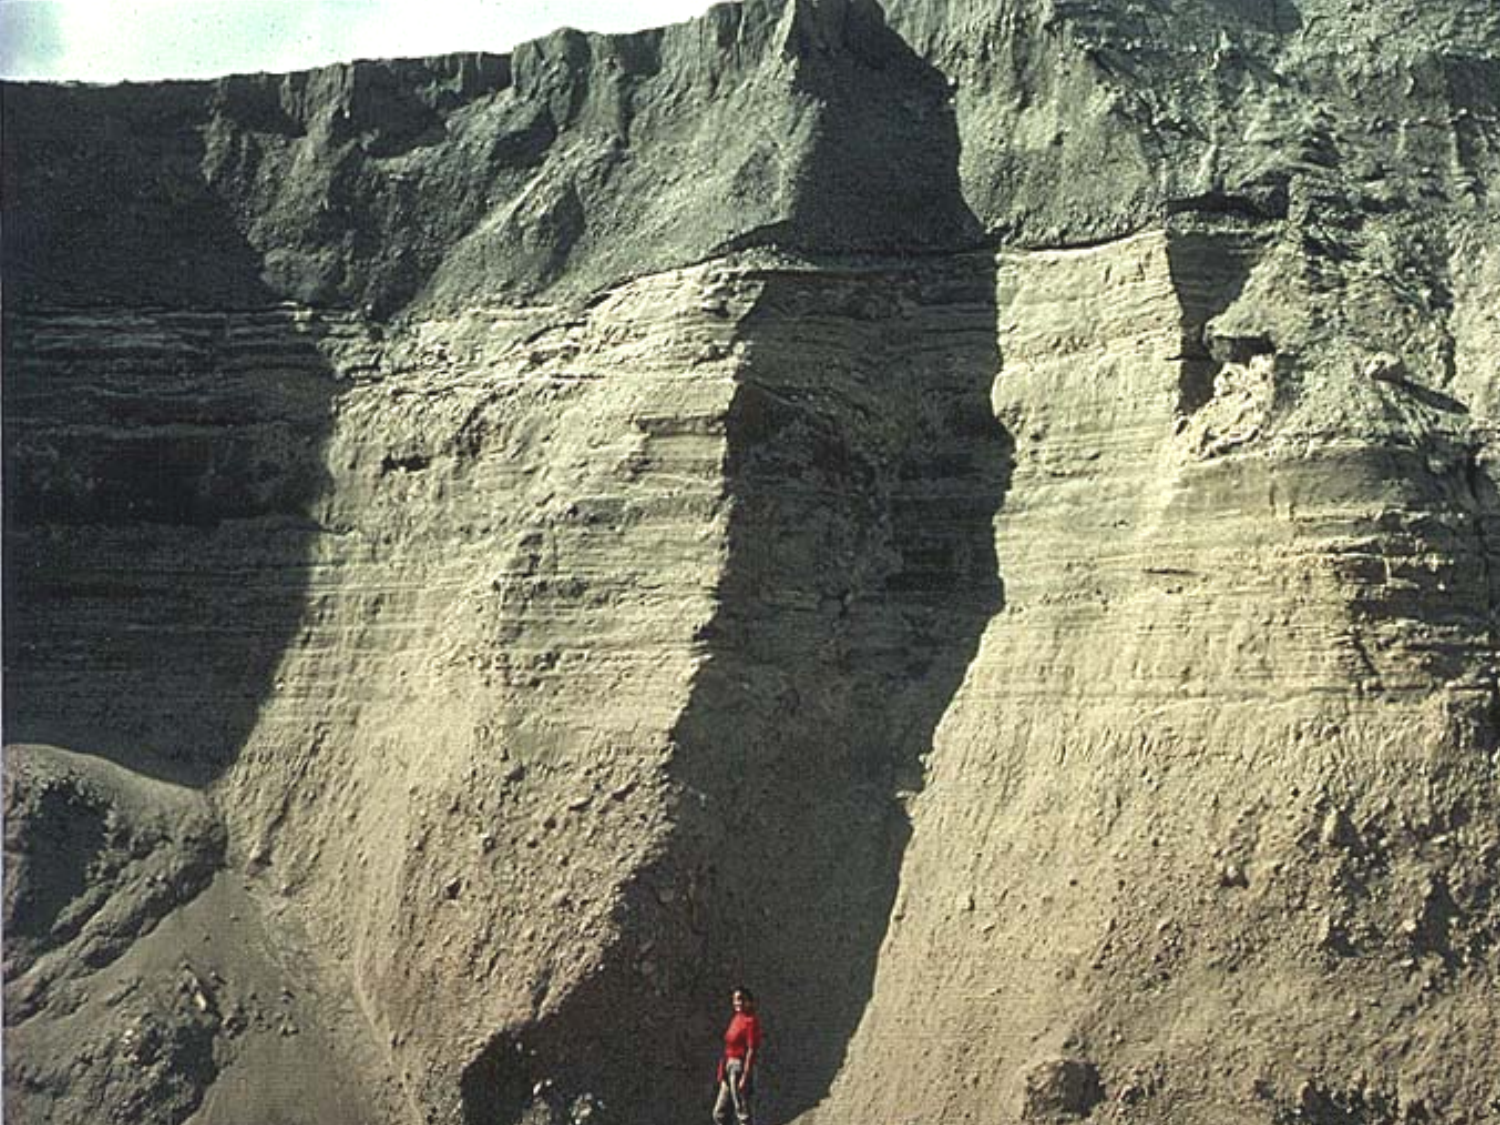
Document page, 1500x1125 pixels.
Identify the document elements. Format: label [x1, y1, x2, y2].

list [0, 0, 1500, 1125]
